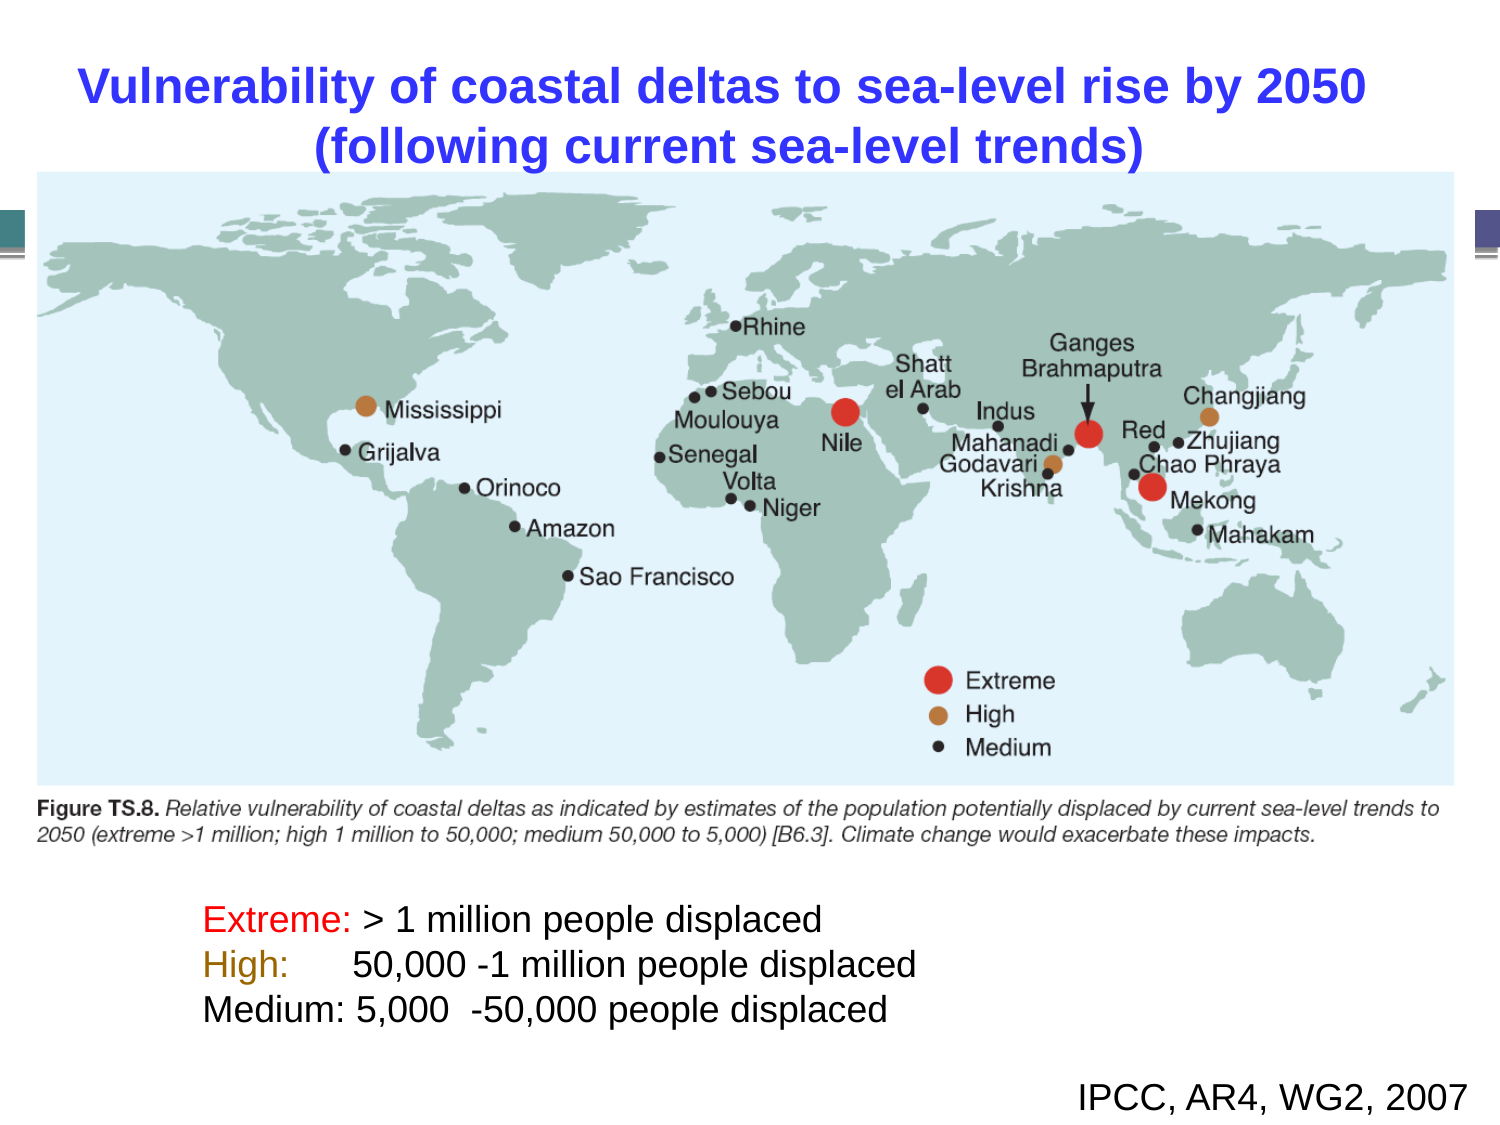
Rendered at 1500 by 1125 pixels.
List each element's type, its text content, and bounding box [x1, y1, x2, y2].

text_box IPCC, AR4, WG2, 2007 [1062, 1064, 1486, 1125]
text_box Extreme: > 1 million people displaced High: 50,000 -1 million people displaced Medium: 5,000 -50,000 people displaced [187, 887, 933, 1038]
text_box Vulnerability of coastal deltas to sea-level rise by 2050 (following current sea-level trends) [62, 0, 1425, 148]
picture [24, 149, 1476, 869]
